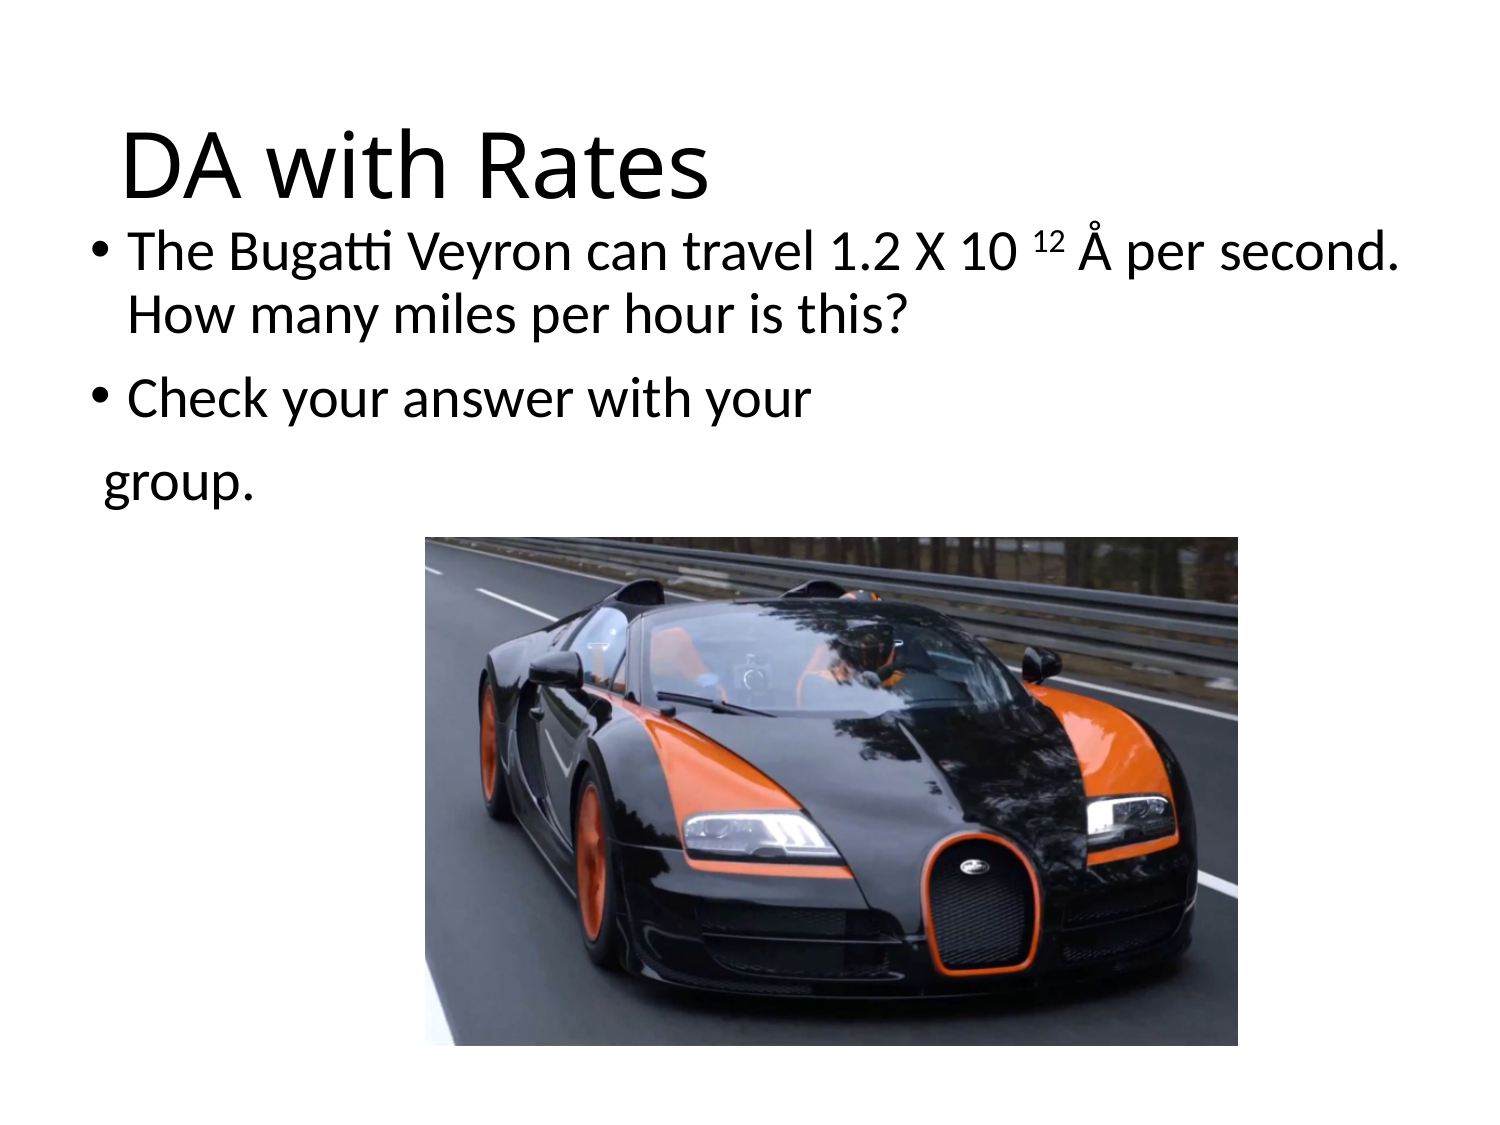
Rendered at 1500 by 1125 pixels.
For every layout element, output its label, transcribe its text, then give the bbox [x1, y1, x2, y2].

list The Bugatti Veyron can travel 1.2 X 10 12 Å per second. How many miles per hour is this? Check your answer with your group. [75, 212, 1425, 955]
title DA with Rates [103, 59, 1397, 212]
picture [424, 537, 1238, 1046]
